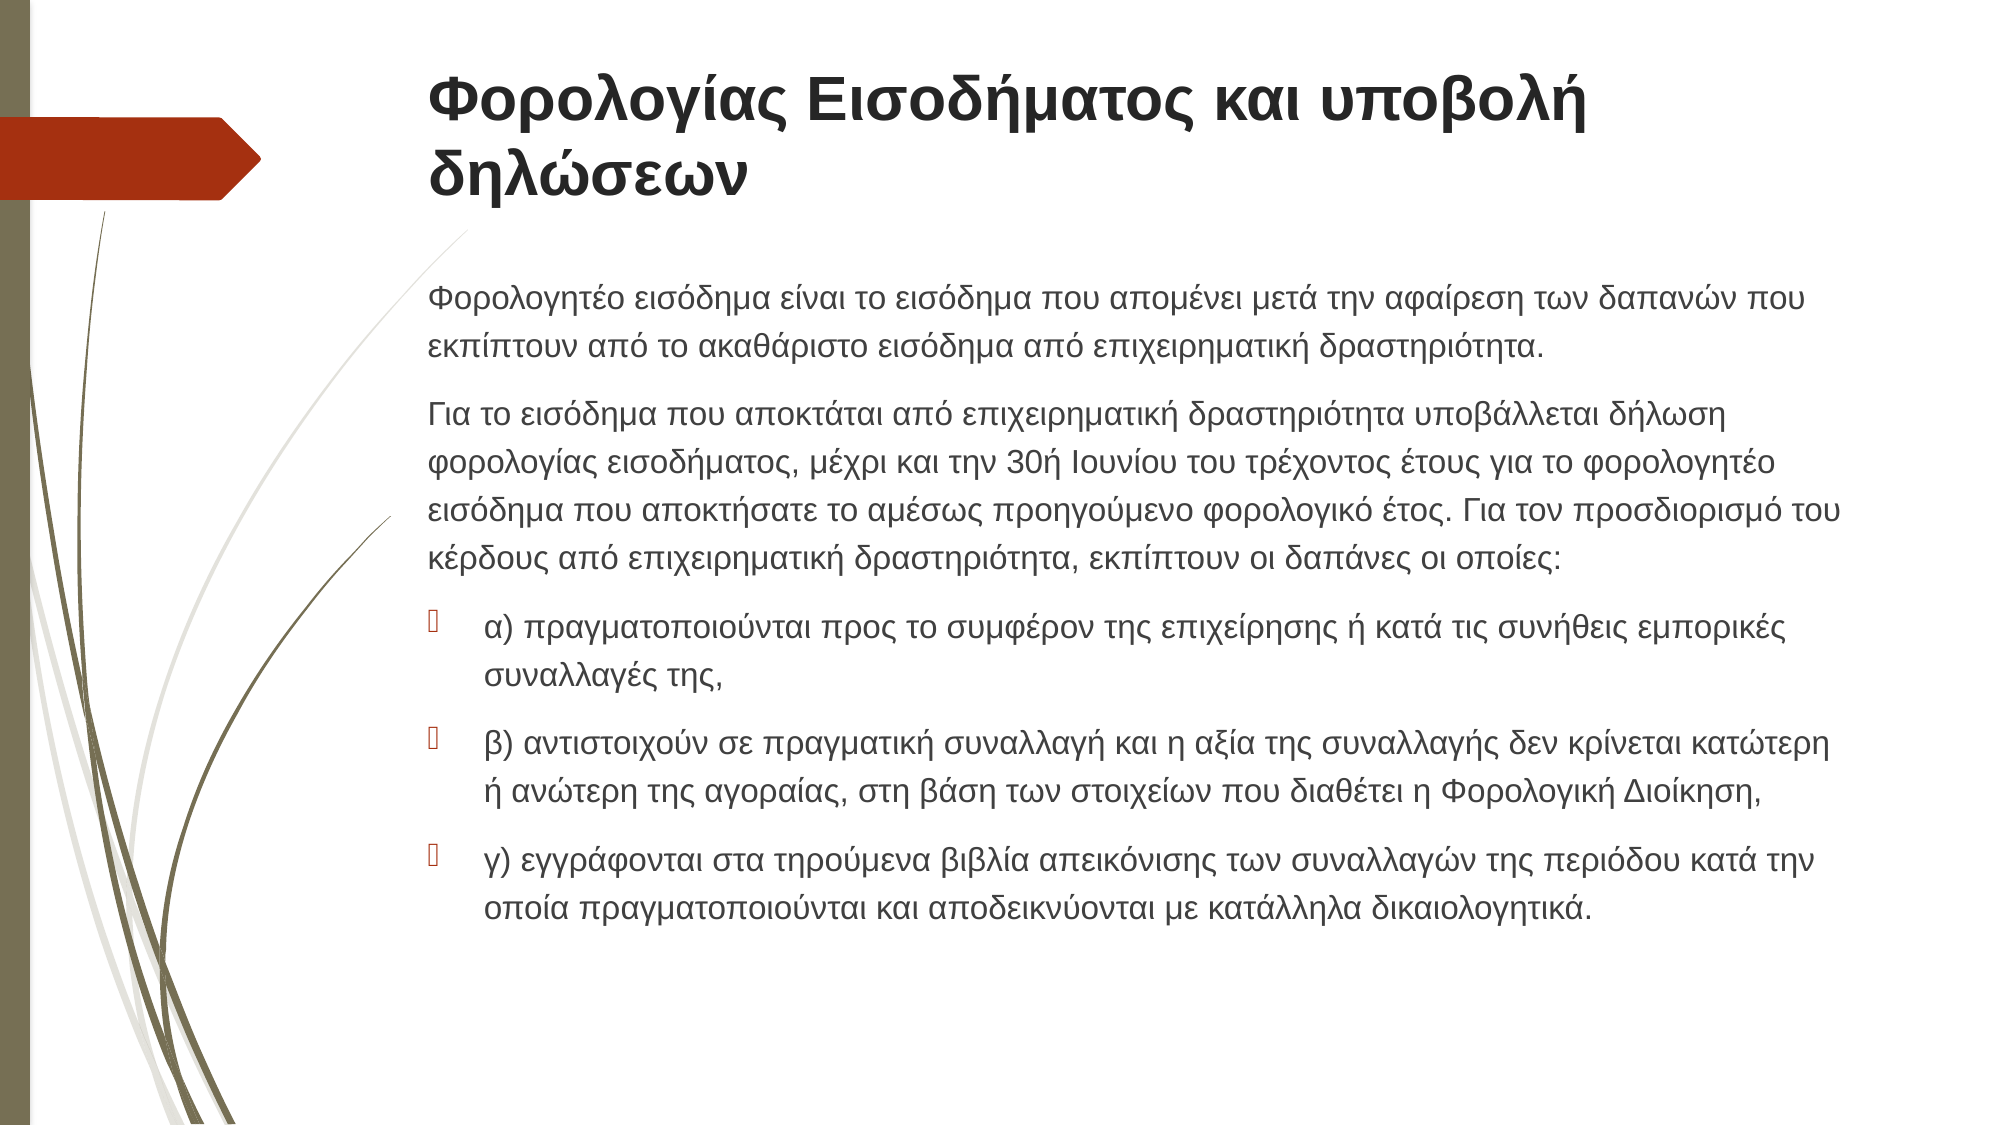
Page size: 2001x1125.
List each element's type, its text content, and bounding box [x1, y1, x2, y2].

list Φορολογητέο εισόδημα είναι το εισόδημα που απομένει μετά την αφαίρεση των δαπανών που εκπίπτουν από το ακαθάριστο εισόδημα από επιχειρηματική δραστηριότητα. Για το εισόδημα που αποκτάται από επιχειρηματική δραστηριότητα υποβάλλεται δήλωση φορολογίας εισοδήματος, μέχρι και την 30ή Ιουνίου του τρέχοντος έτους για το φορολογητέο εισόδημα που αποκτήσατε το αμέσως προηγούμενο φορολογικό έτος. Για τον προσδιορισμό του κέρδους από επιχειρηματική δραστηριότητα, εκπίπτουν οι δαπάνες οι οποίες: α) πραγματοποιούνται προς το συμφέρον της επιχείρησης ή κατά τις συνήθεις εμπορικές συναλλαγές της, β) αντιστοιχούν σε πραγματική συναλλαγή και η αξία της συναλλαγής δεν κρίνεται κατώτερη ή ανώτερη της αγοραίας, στη βάση των στοιχείων που διαθέτει η Φορολογική Διοίκηση, γ) εγγράφονται στα τηρούμενα βιβλία απεικόνισης των συναλλαγών της περιόδου κατά την οποία πραγματοποιούνται και αποδεικνύονται με κατάλληλα δικαιολογητικά. [412, 260, 1875, 1057]
title Φορολογίας Εισοδήματος και υποβολή δηλώσεων [413, 50, 1875, 260]
